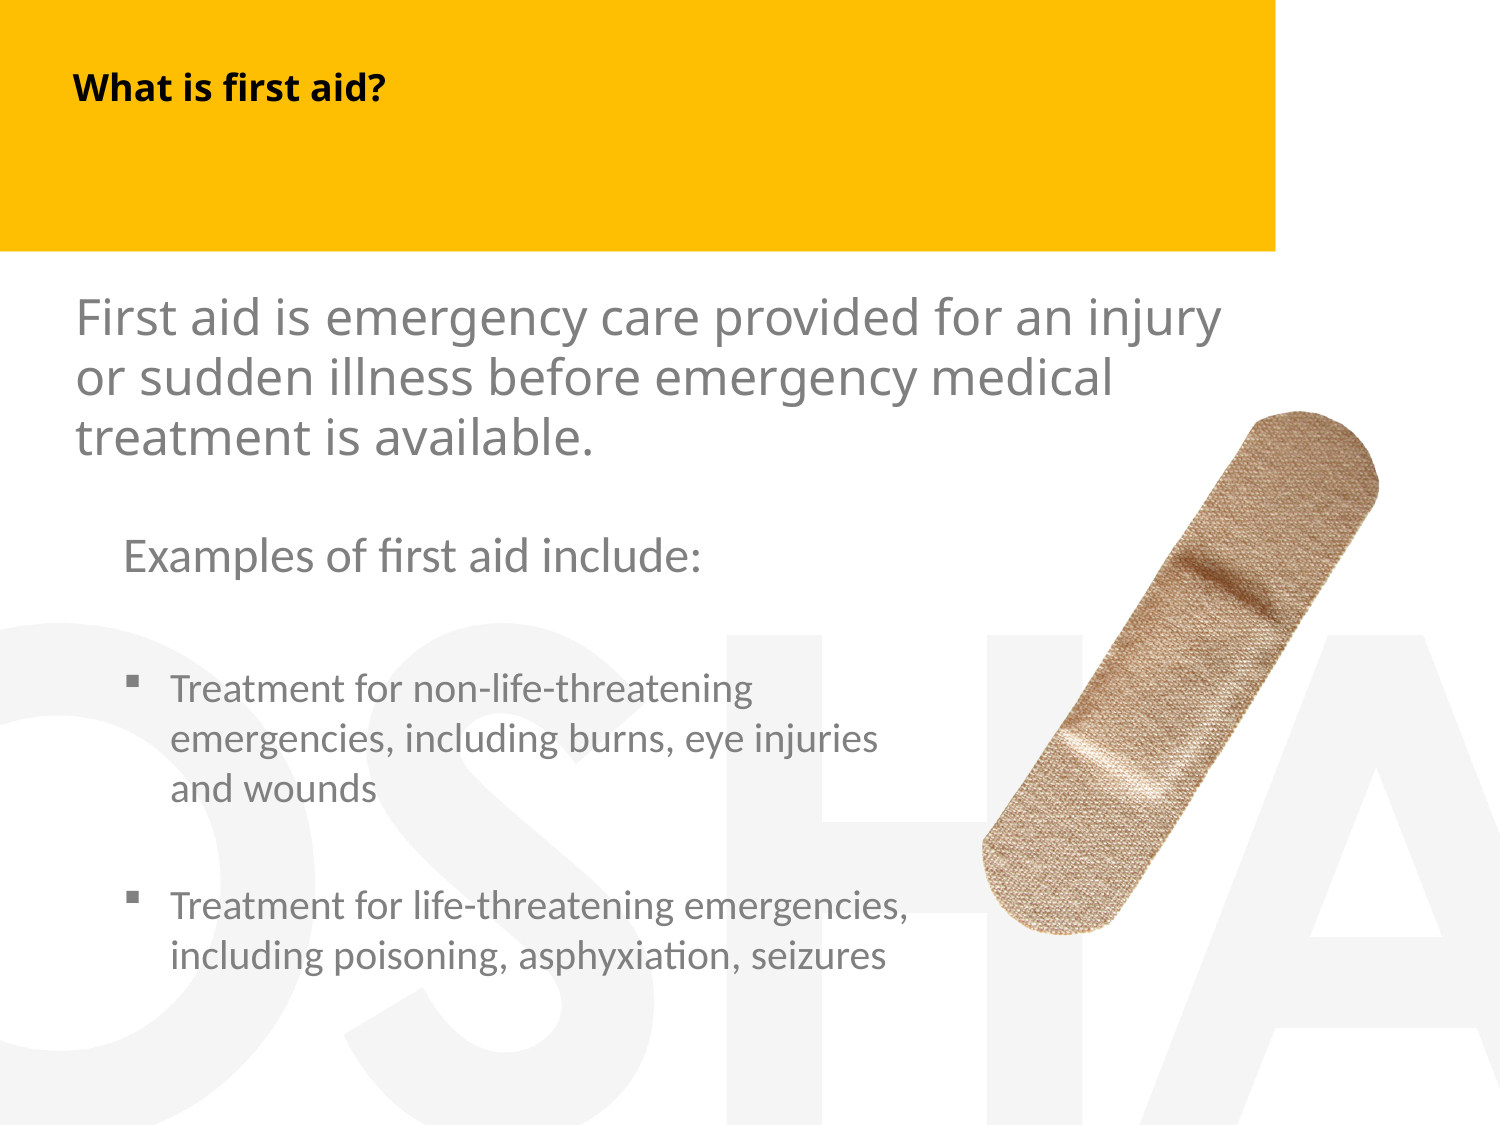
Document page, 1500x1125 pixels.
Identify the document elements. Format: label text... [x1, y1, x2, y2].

picture [0, 0, 1500, 1125]
title What is first aid? [57, 56, 872, 163]
list First aid is emergency care provided for an injury or sudden illness before emergency medical treatment is available. [60, 278, 1279, 497]
text_box Examples of first aid include: Treatment for non-life-threatening emergencies, including burns, eye injuries and wounds Treatment for life-threatening emergencies, including poisoning, asphyxiation, seizures [108, 515, 941, 1011]
